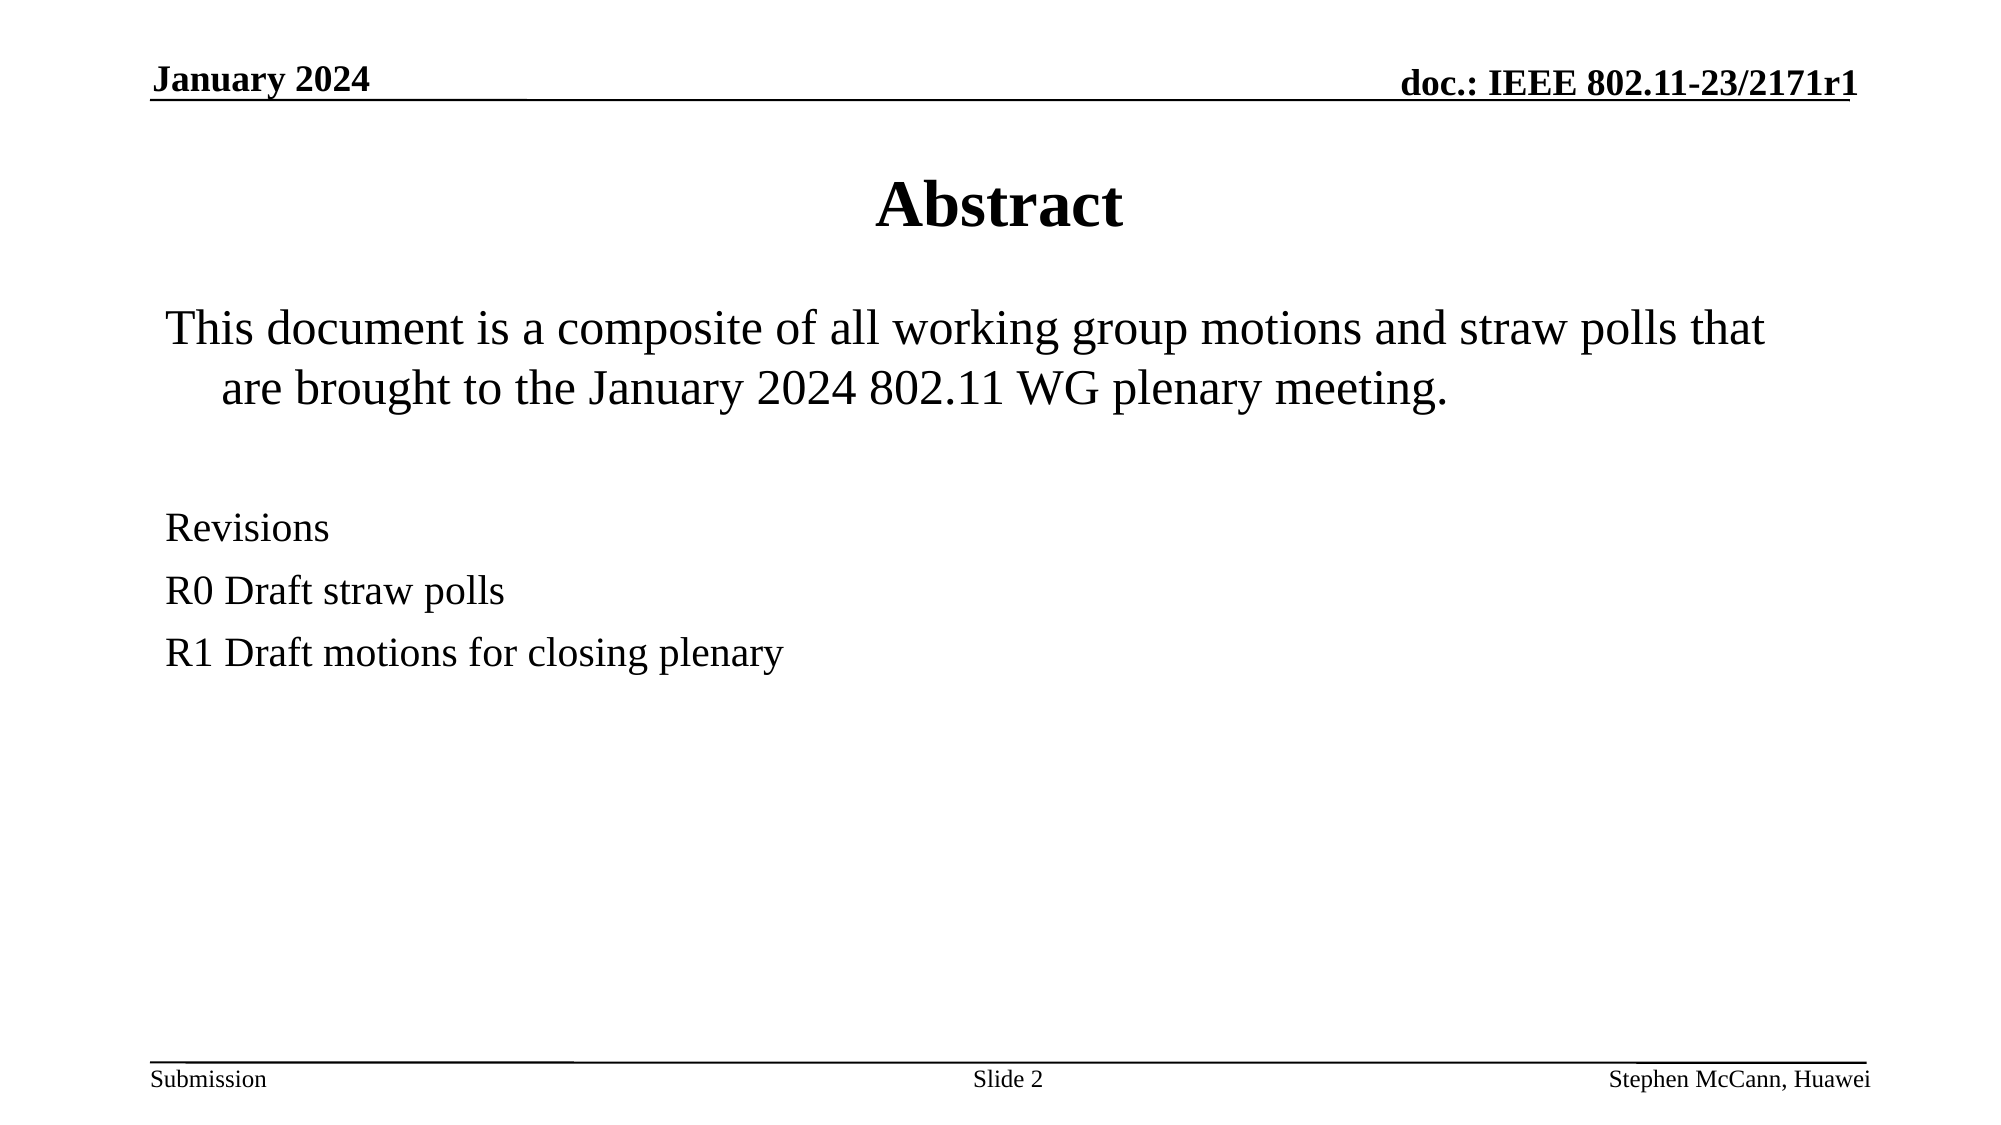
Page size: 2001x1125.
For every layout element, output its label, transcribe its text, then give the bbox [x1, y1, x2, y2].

list This document is a composite of all working group motions and straw polls that are brought to the January 2024 802.11 WG plenary meeting. Revisions R0 Draft straw polls R1 Draft motions for closing plenary [149, 286, 1850, 1000]
slide_number Slide 2 [950, 1061, 1067, 1123]
footer Stephen McCann, Huawei [1174, 1061, 1872, 1093]
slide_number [152, 54, 563, 100]
title Abstract [149, 112, 1850, 286]
